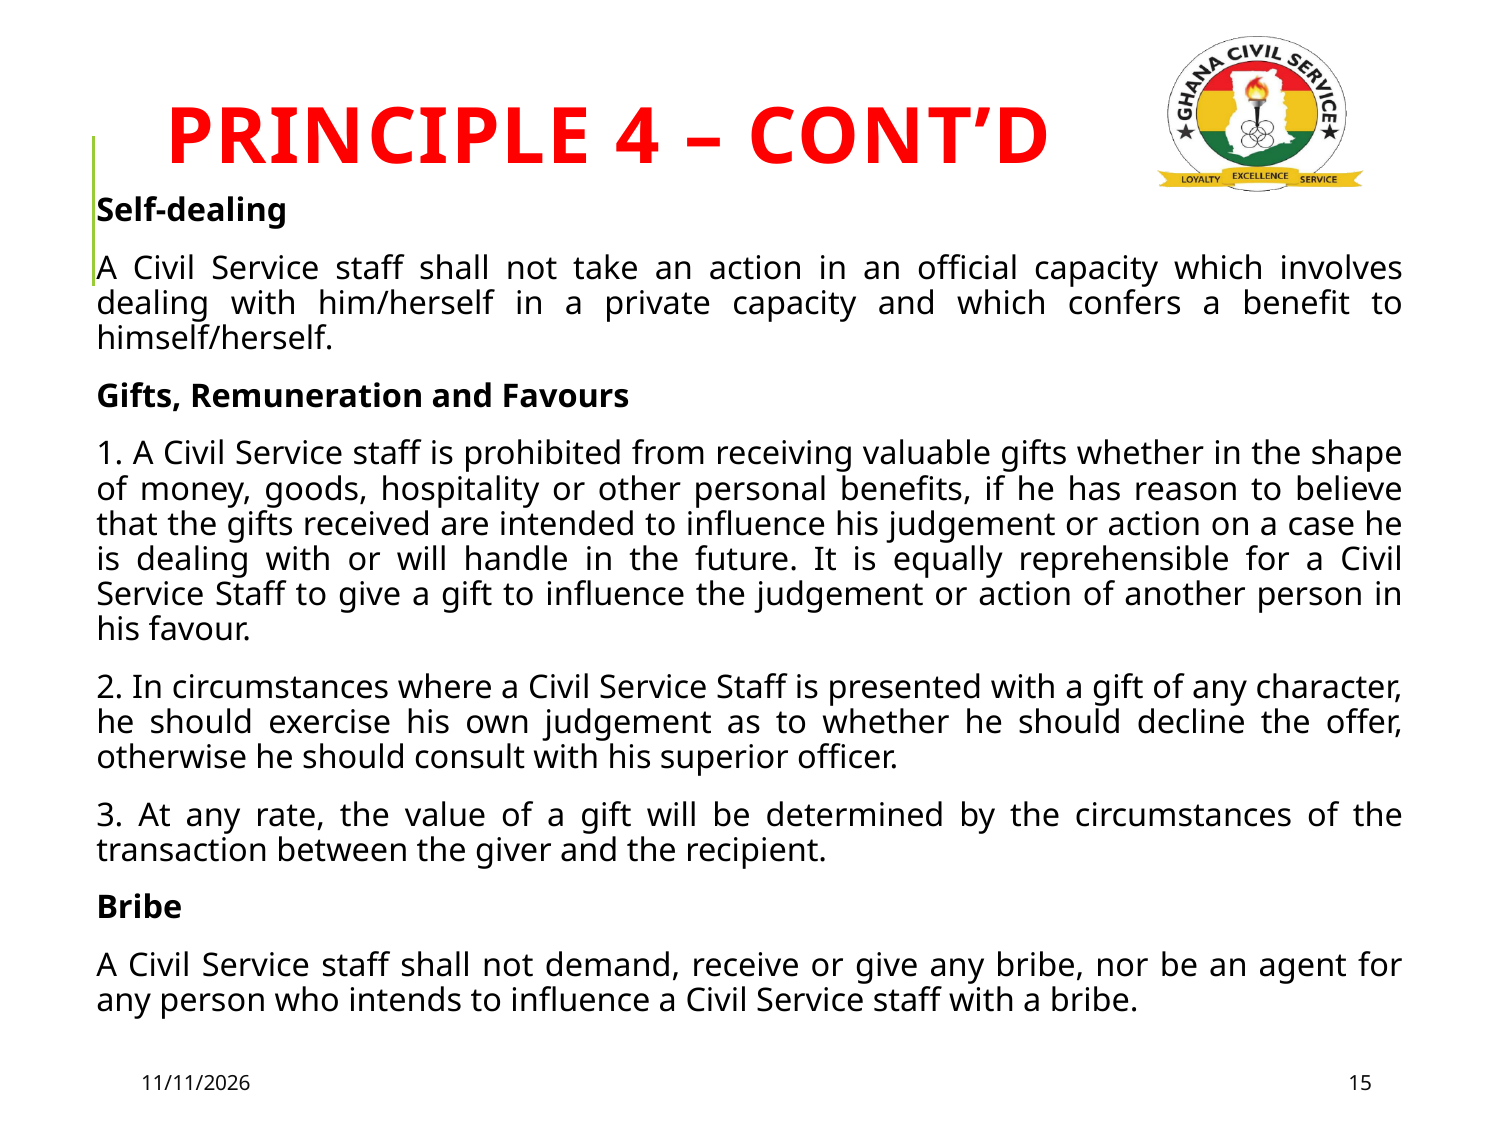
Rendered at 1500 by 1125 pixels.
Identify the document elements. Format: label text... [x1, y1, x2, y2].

picture [1124, 0, 1398, 235]
title Principle 4 – cont’d [150, 96, 1117, 186]
list Self-dealing A Civil Service staff shall not take an action in an official capacity which involves dealing with him/herself in a private capacity and which confers a benefit to himself/herself. Gifts, Remuneration and Favours 1. A Civil Service staff is prohibited from receiving valuable gifts whether in the shape of money, goods, hospitality or other personal benefits, if he has reason to believe that the gifts received are intended to influence his judgement or action on a case he is dealing with or will handle in the future. It is equally reprehensible for a Civil Service Staff to give a gift to influence the judgement or action of another person in his favour. 2. In circumstances where a Civil Service Staff is presented with a gift of any character, he should exercise his own judgement as to whether he should decline the offer, otherwise he should consult with his superior officer. 3. At any rate, the value of a gift will be determined by the circumstances of the transaction between the giver and the recipient. Bribe A Civil Service staff shall not demand, receive or give any bribe, nor be an agent for any person who intends to influence a Civil Service staff with a bribe. [75, 186, 1413, 1035]
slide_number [126, 1061, 392, 1107]
slide_number 15 [1333, 1061, 1454, 1107]
